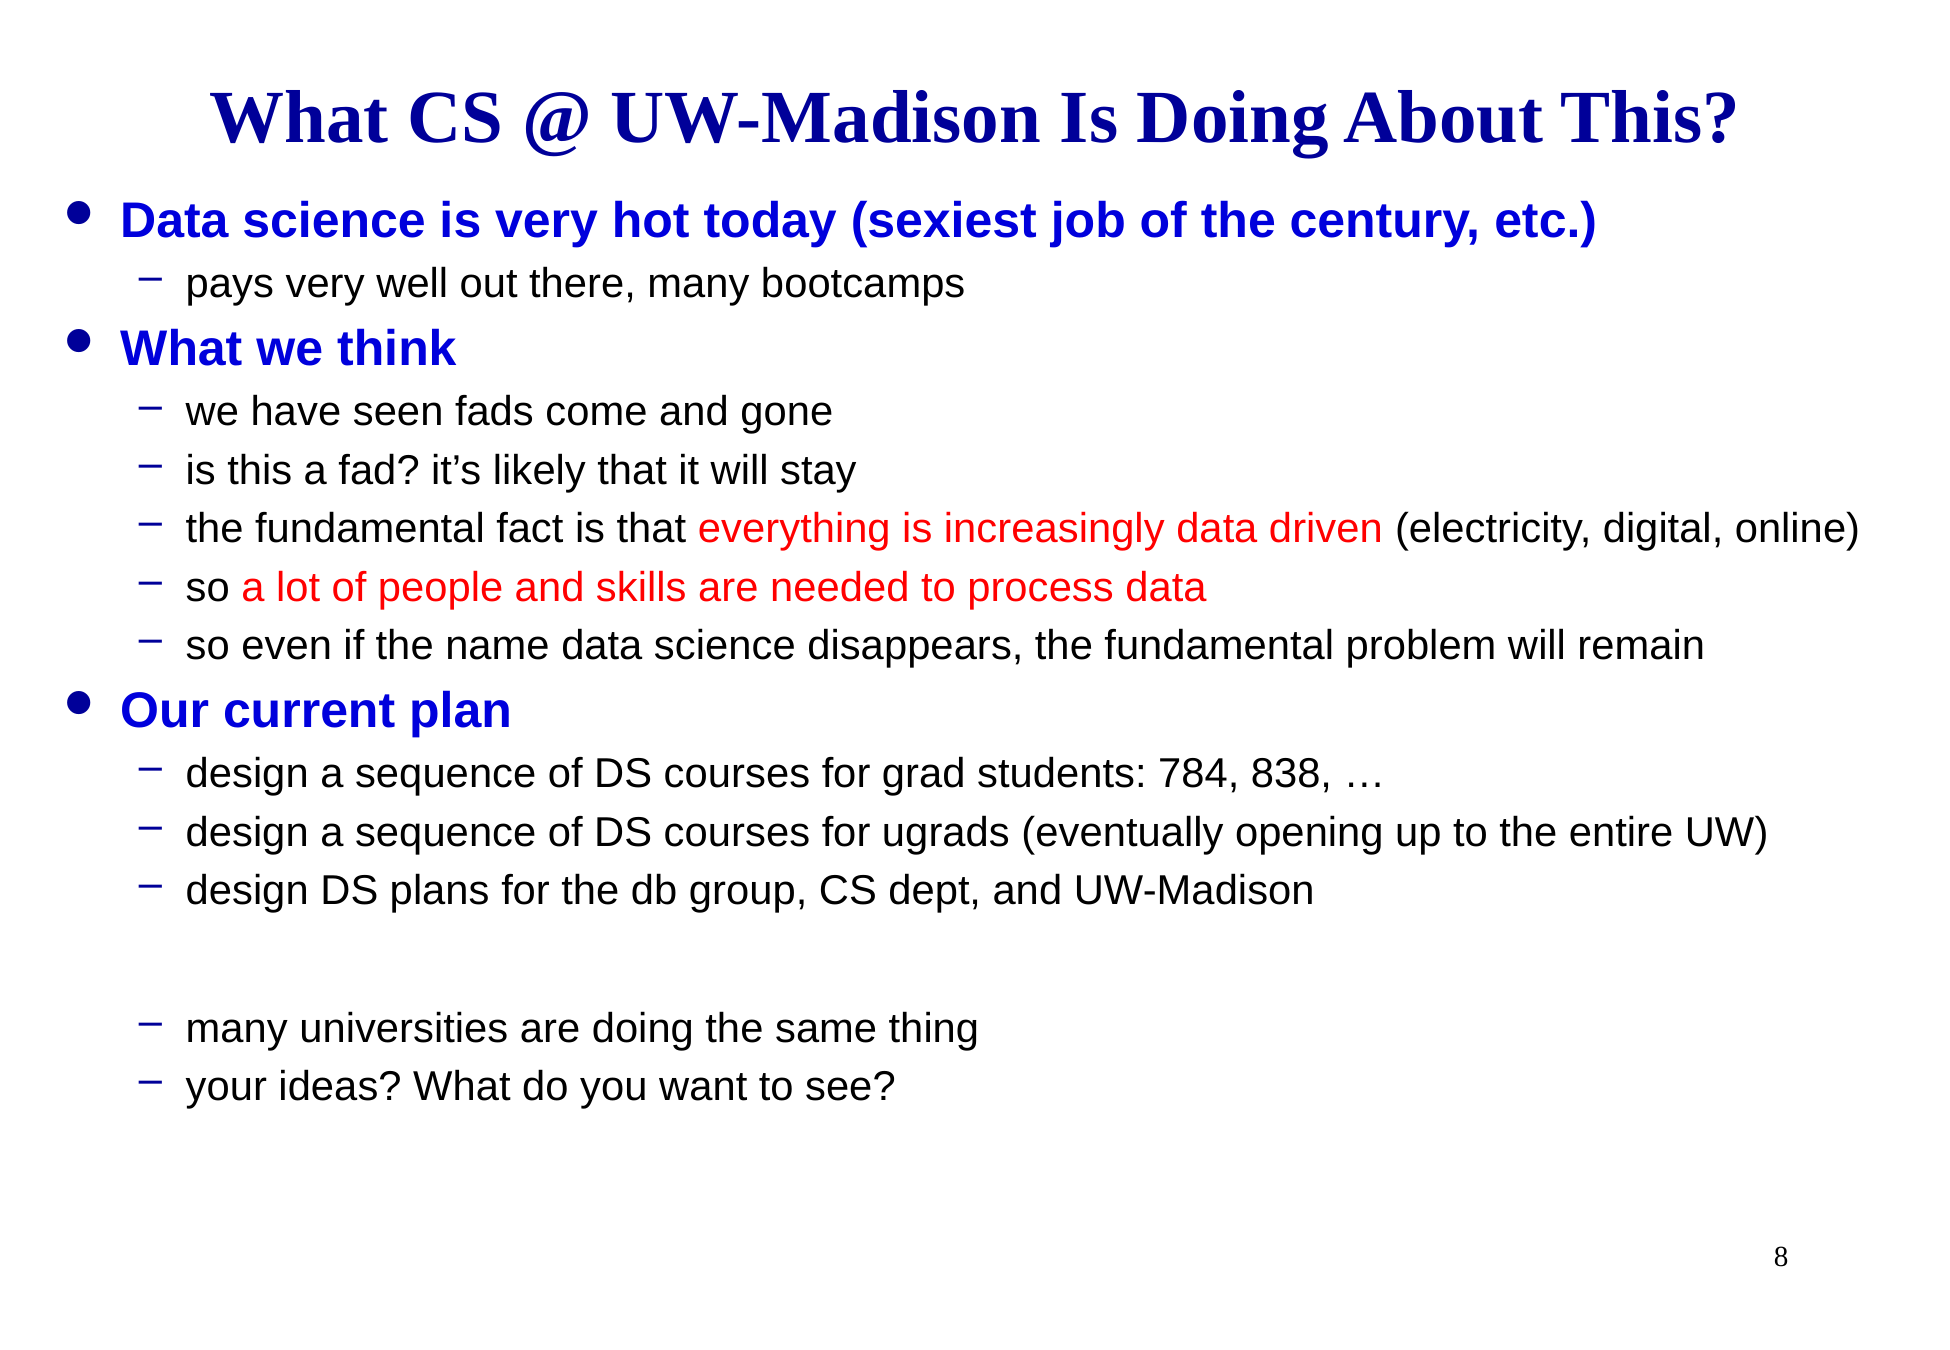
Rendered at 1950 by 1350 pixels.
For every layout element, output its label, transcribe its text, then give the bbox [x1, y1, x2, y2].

slide_number 8 [1396, 1229, 1805, 1321]
title What CS @ UW-Madison Is Doing About This? [146, 44, 1804, 179]
list Data science is very hot today (sexiest job of the century, etc.) pays very well out there, many bootcamps What we think we have seen fads come and gone is this a fad? it’s likely that it will stay the fundamental fact is that everything is increasingly data driven (electricity, digital, online) so a lot of people and skills are needed to process data so even if the name data science disappears, the fundamental problem will remain Our current plan design a sequence of DS courses for grad students: 784, 838, … design a sequence of DS courses for ugrads (eventually opening up to the entire UW) design DS plans for the db group, CS dept, and UW-Madison many universities are doing the same thing your ideas? What do you want to see? [48, 179, 1902, 1201]
